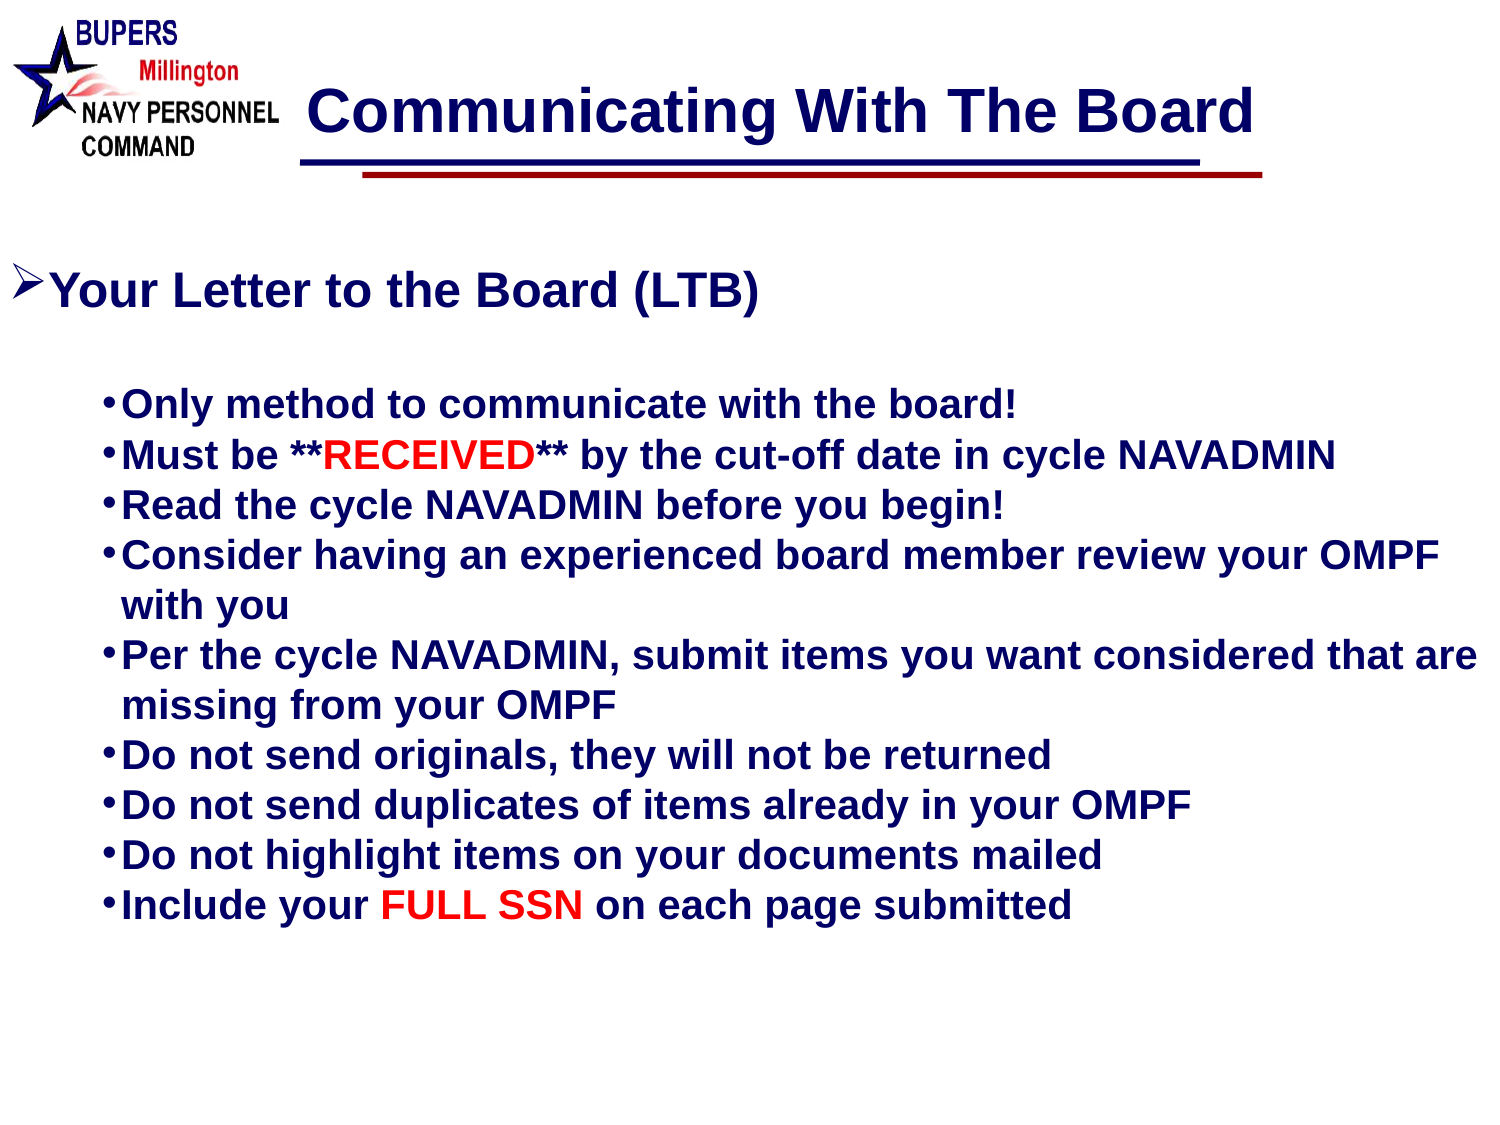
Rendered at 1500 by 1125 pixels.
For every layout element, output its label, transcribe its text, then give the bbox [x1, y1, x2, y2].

picture [8, 5, 288, 169]
text_box Your Letter to the Board (LTB) Only method to communicate with the board! Must be **RECEIVED** by the cut-off date in cycle NAVADMIN Read the cycle NAVADMIN before you begin! Consider having an experienced board member review your OMPF with you Per the cycle NAVADMIN, submit items you want considered that are missing from your OMPF Do not send originals, they will not be returned Do not send duplicates of items already in your OMPF Do not highlight items on your documents mailed Include your FULL SSN on each page submitted [0, 249, 1494, 935]
text_box Communicating With The Board [288, 62, 1276, 153]
